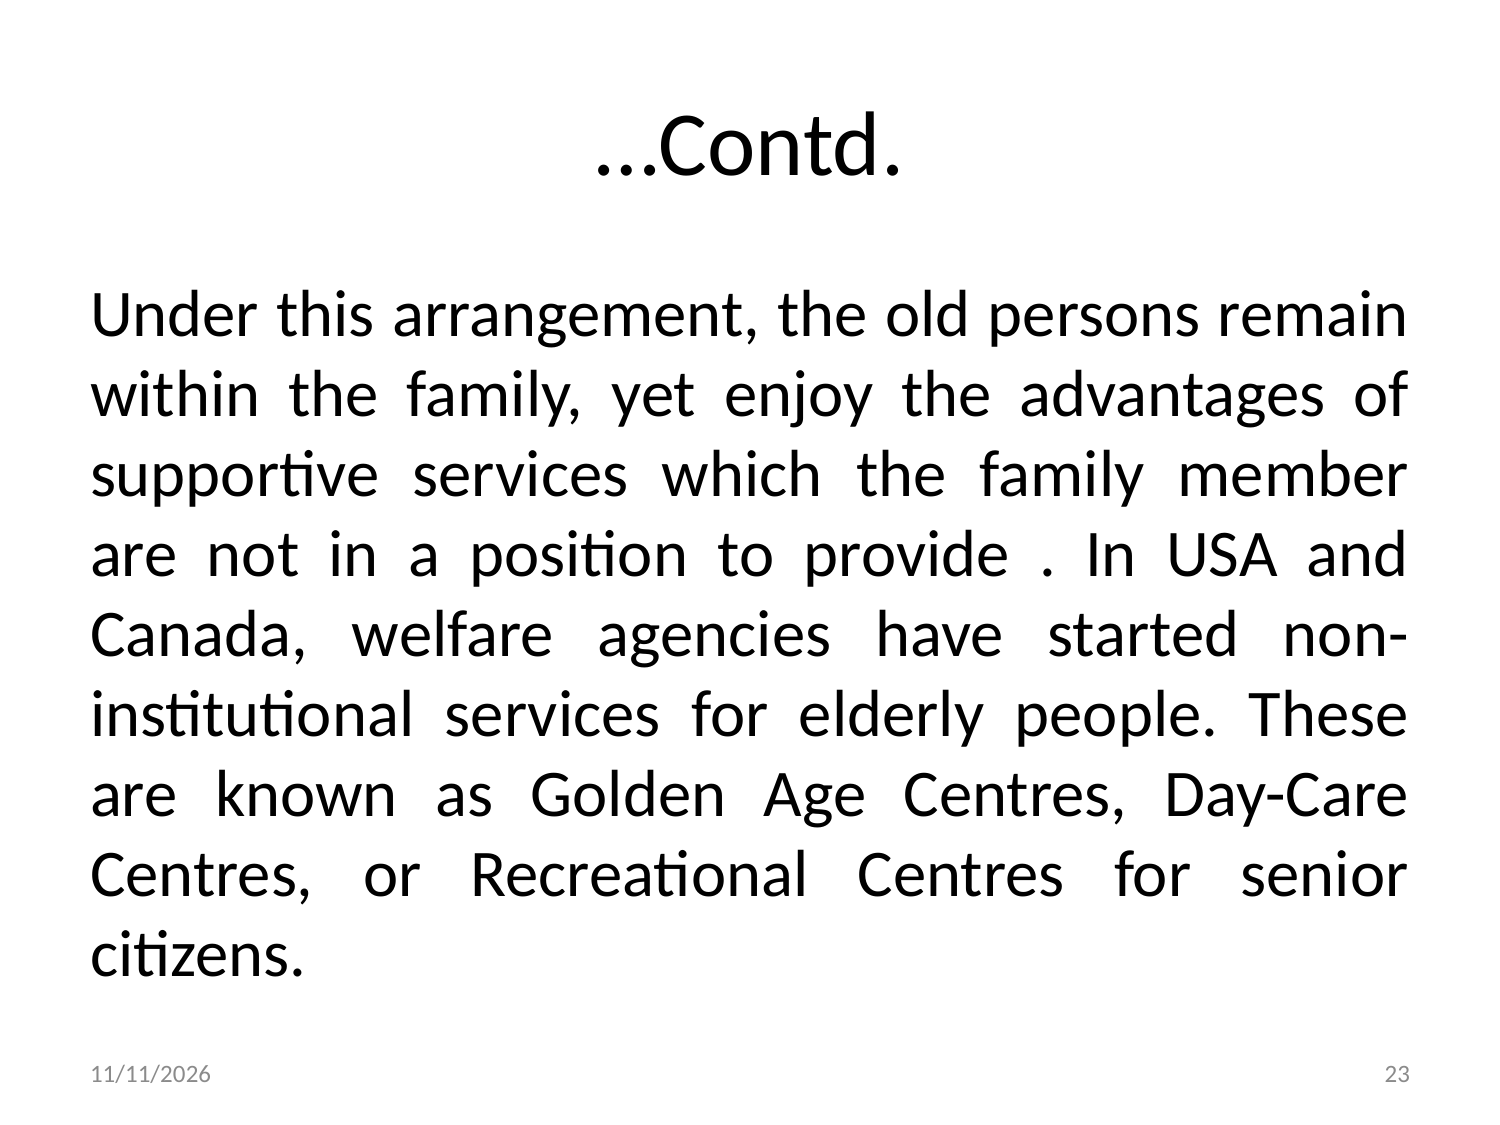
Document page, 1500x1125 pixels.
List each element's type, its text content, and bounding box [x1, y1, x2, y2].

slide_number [75, 1042, 425, 1103]
slide_number 23 [1074, 1042, 1425, 1103]
title …Contd. [75, 45, 1425, 233]
list Under this arrangement, the old persons remain within the family, yet enjoy the advantages of supportive services which the family member are not in a position to provide . In USA and Canada, welfare agencies have started non-institutional services for elderly people. These are known as Golden Age Centres, Day-Care Centres, or Recreational Centres for senior citizens. [75, 262, 1425, 1005]
